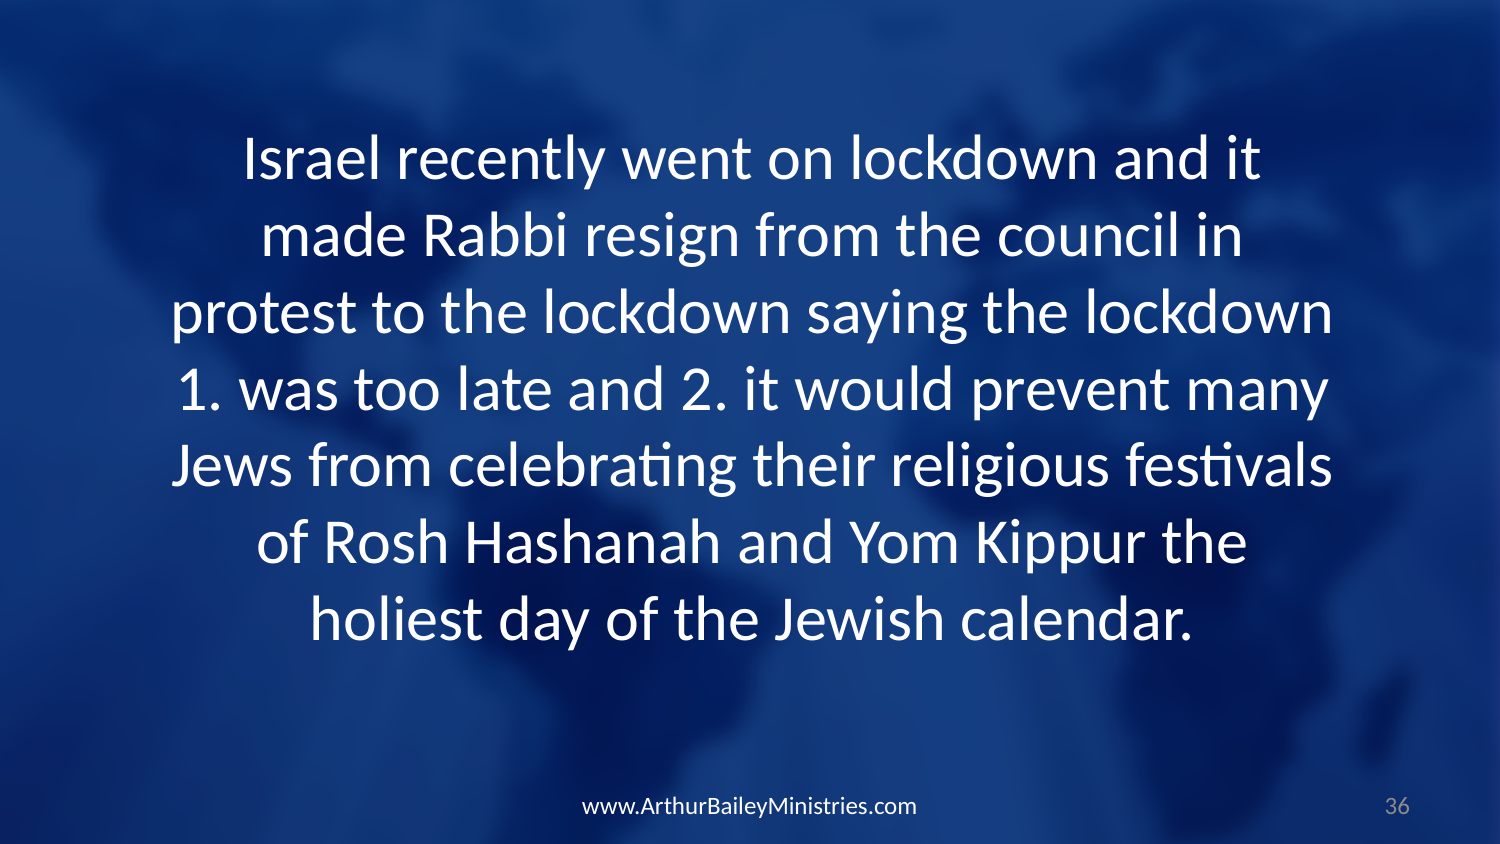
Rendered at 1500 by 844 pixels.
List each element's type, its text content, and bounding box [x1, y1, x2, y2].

footer www.ArthurBaileyMinistries.com [512, 782, 988, 827]
list Israel recently went on lockdown and it made Rabbi resign from the council in protest to the lockdown saying the lockdown 1. was too late and 2. it would prevent many Jews from celebrating their religious festivals of Rosh Hashanah and Yom Kippur the holiest day of the Jewish calendar. [151, 107, 1355, 741]
slide_number 36 [1074, 782, 1425, 827]
picture [0, 0, 1500, 844]
